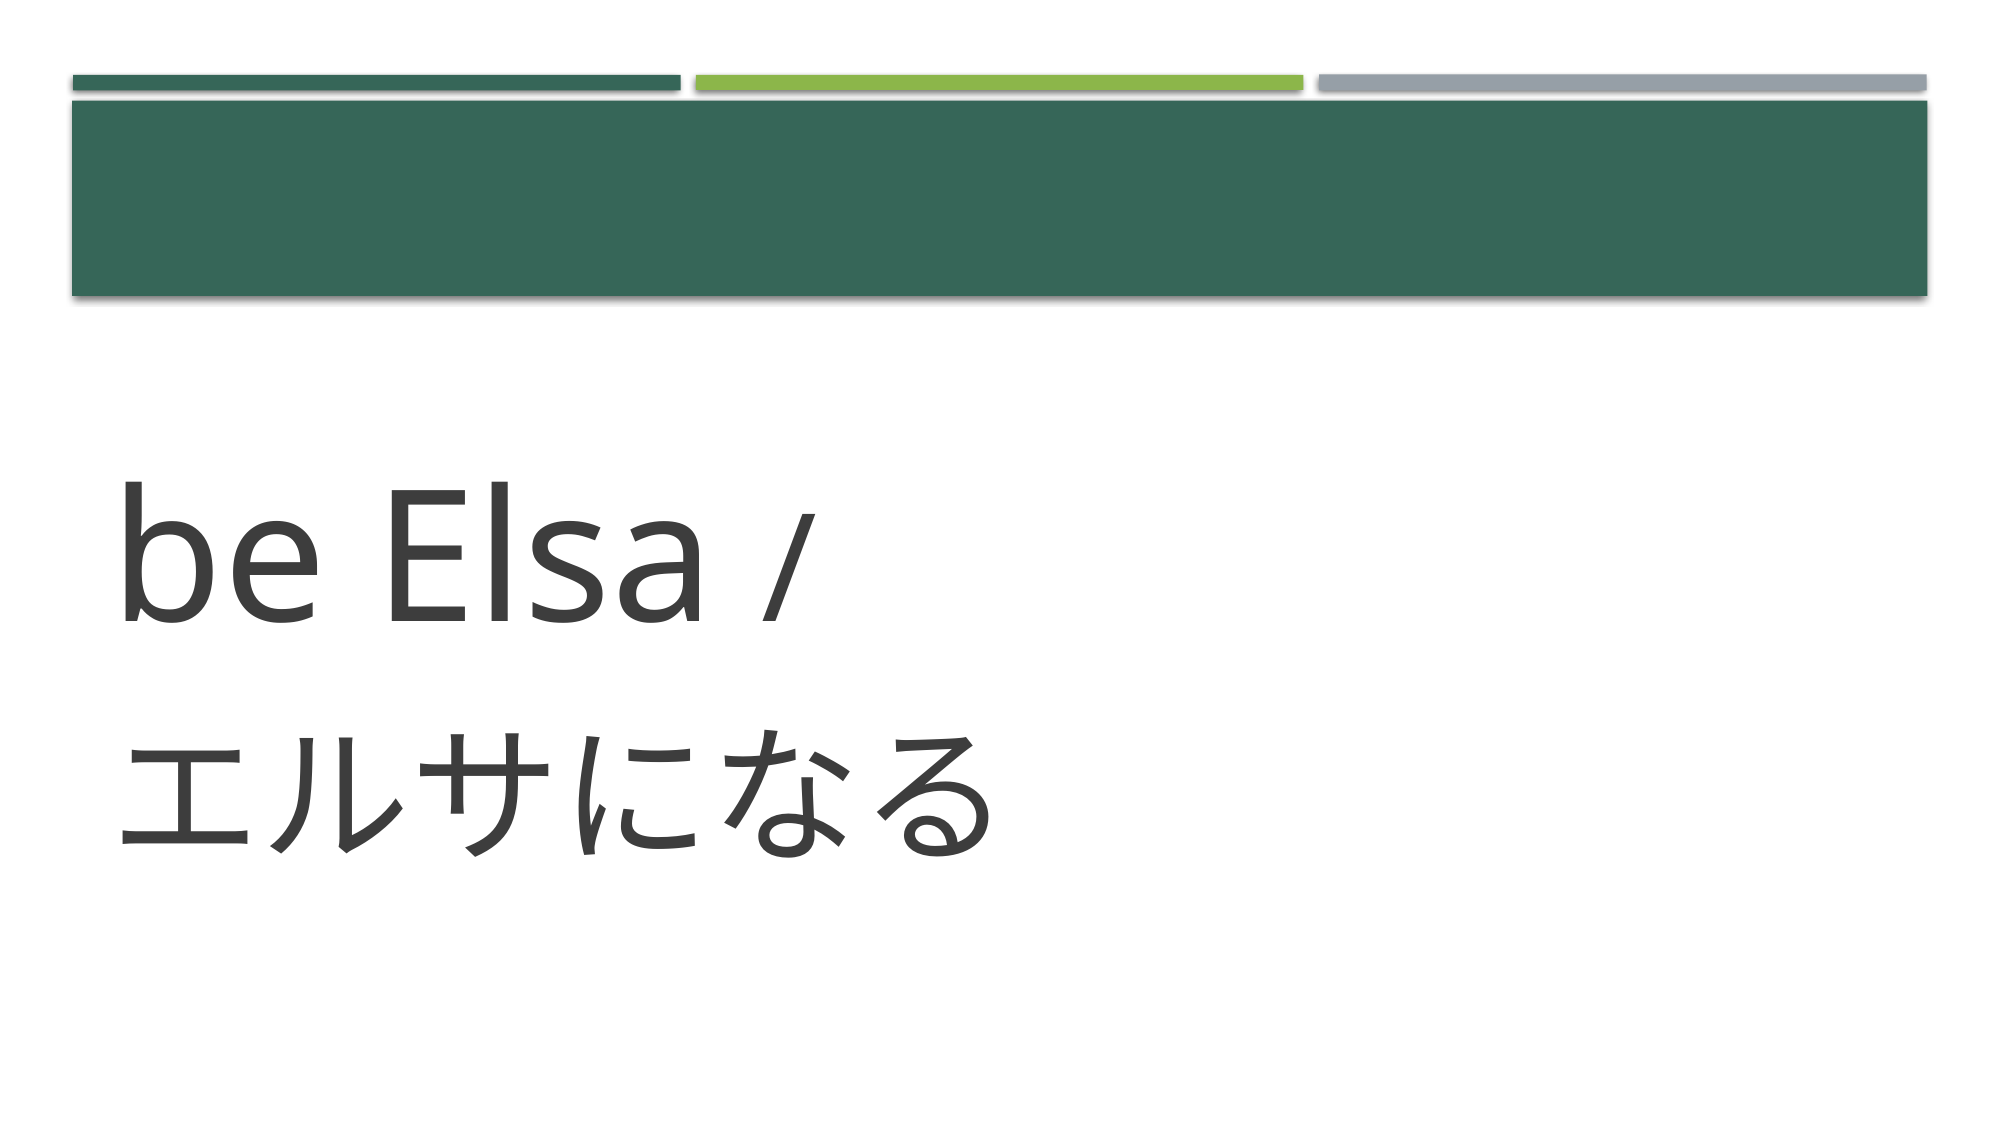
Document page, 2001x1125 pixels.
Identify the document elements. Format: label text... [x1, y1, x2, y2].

list be Elsa / エルサになる [95, 357, 1905, 962]
